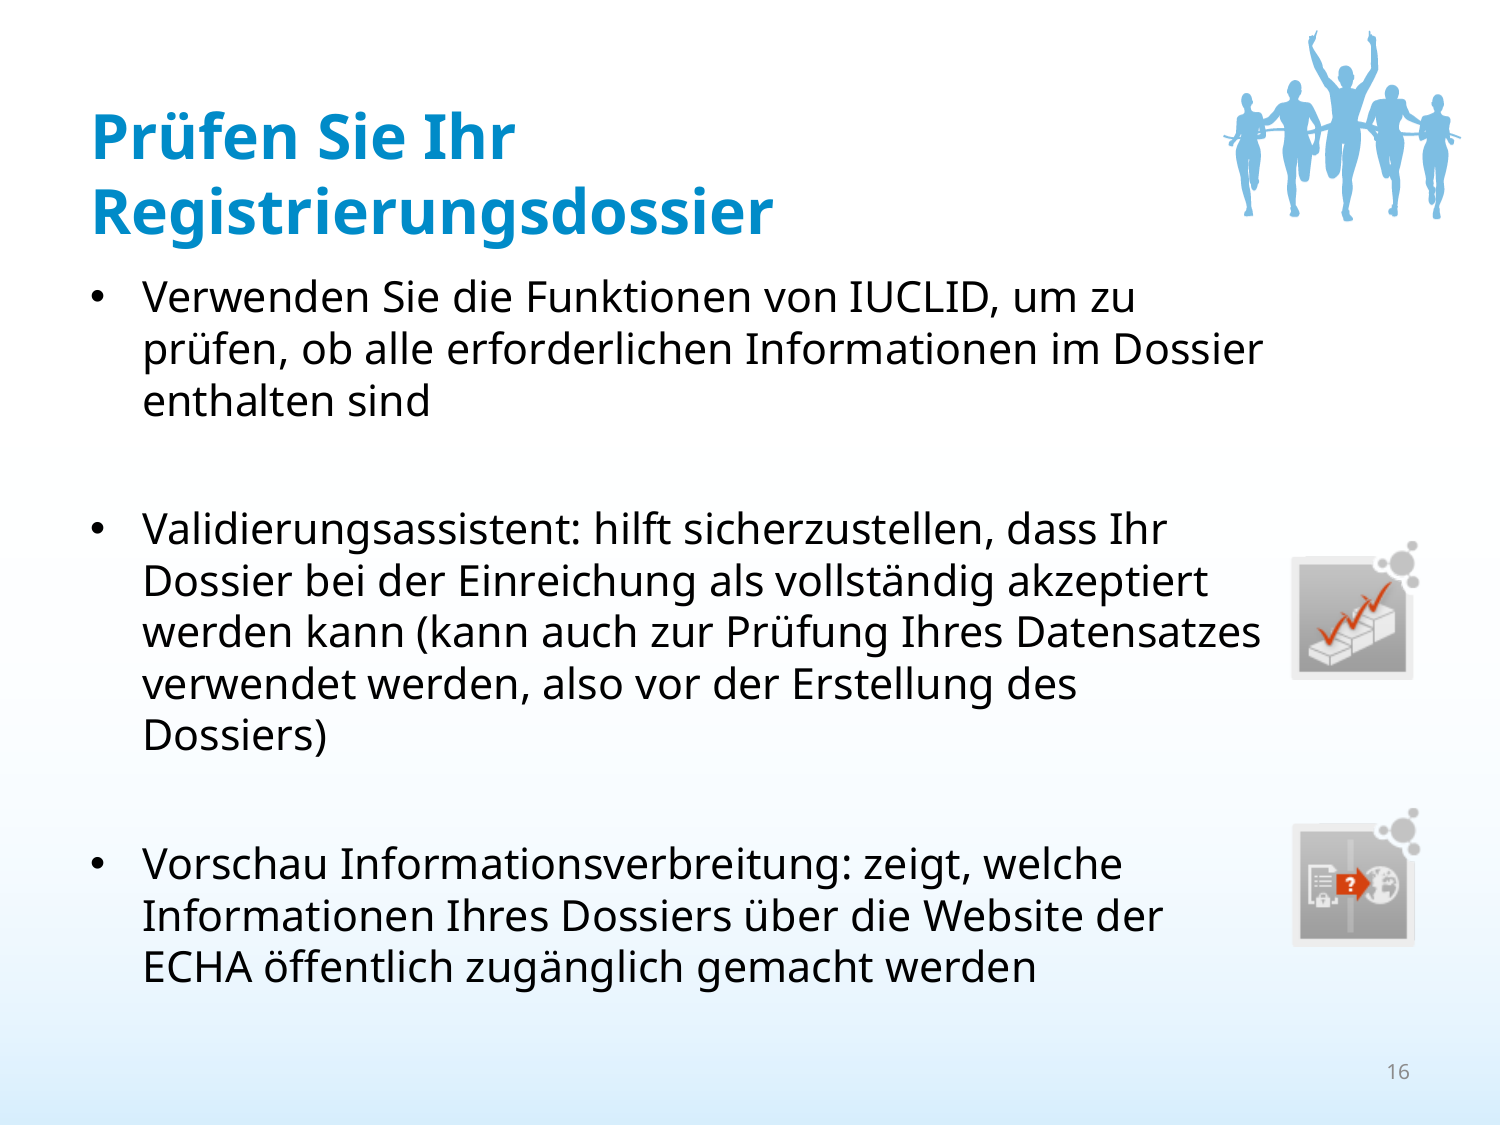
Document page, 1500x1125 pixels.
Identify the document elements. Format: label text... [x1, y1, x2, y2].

slide_number 16 [1074, 1042, 1425, 1103]
picture [0, 0, 1500, 1125]
title Prüfen Sie Ihr Registrierungsdossier [75, 78, 1425, 266]
list Verwenden Sie die Funktionen von IUCLID, um zu prüfen, ob alle erforderlichen Informationen im Dossier enthalten sind Validierungsassistent: hilft sicherzustellen, dass Ihr Dossier bei der Einreichung als vollständig akzeptiert werden kann (kann auch zur Prüfung Ihres Datensatzes verwendet werden, also vor der Erstellung des Dossiers) Vorschau Informationsverbreitung: zeigt, welche Informationen Ihres Dossiers über die Website der ECHA öffentlich zugänglich gemacht werden [75, 262, 1282, 1005]
